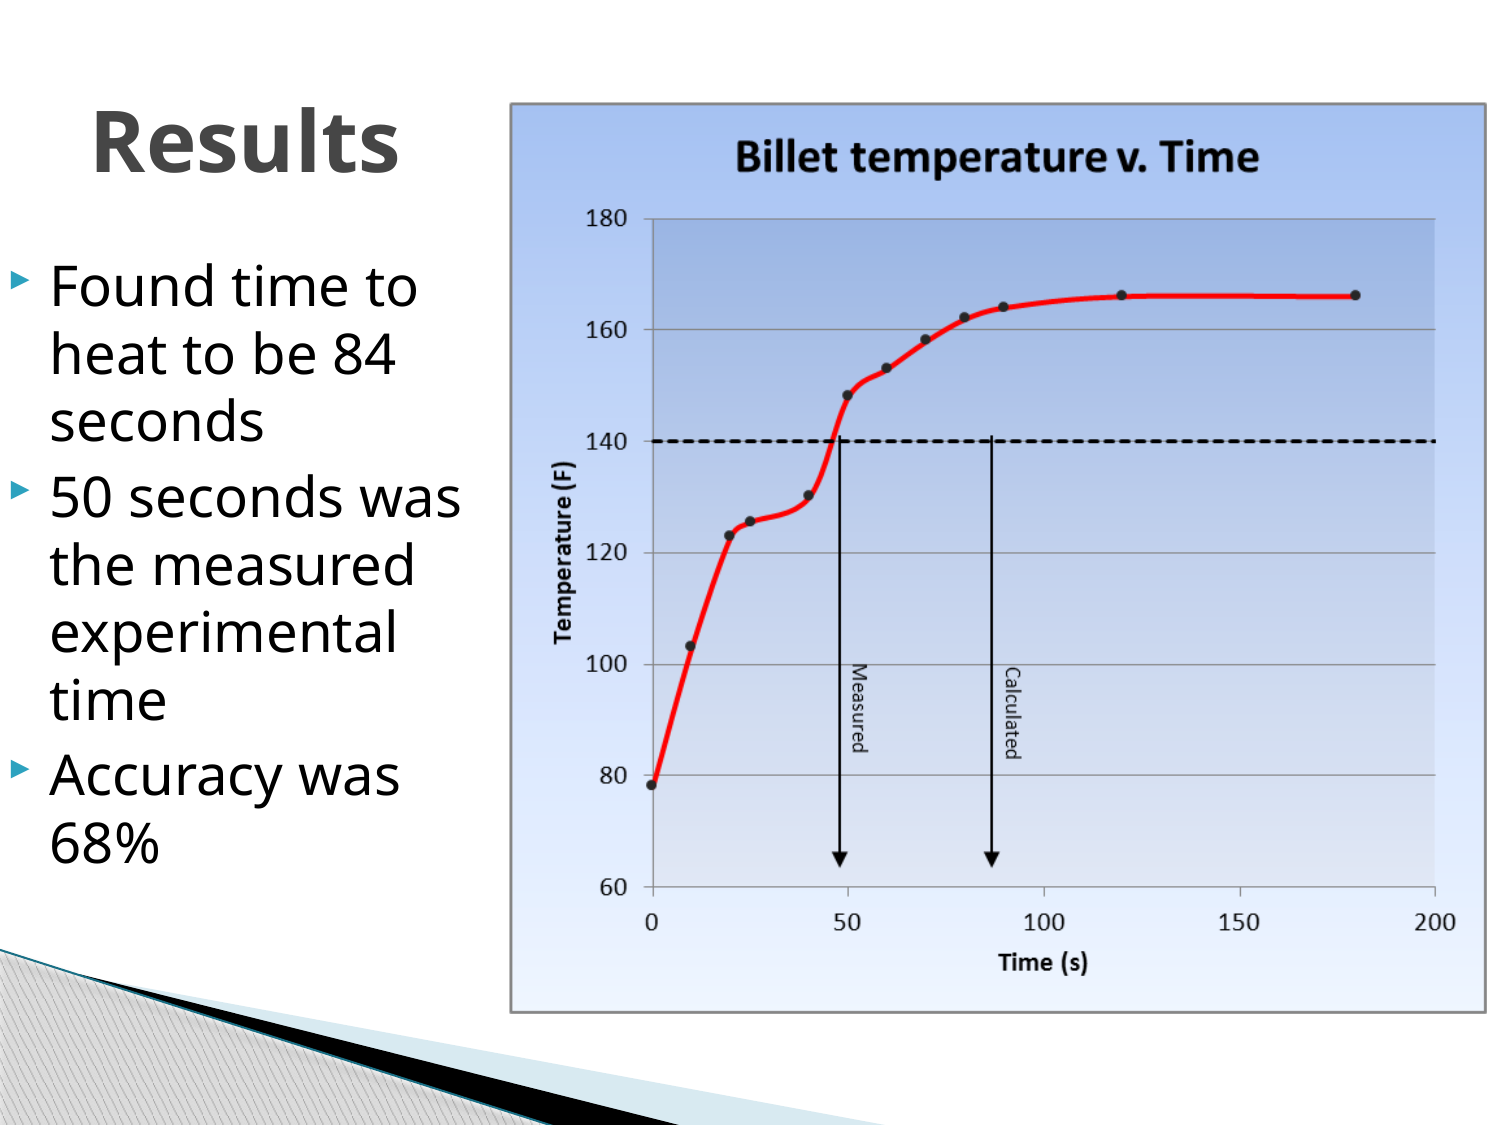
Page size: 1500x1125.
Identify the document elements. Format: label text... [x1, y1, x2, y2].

picture [506, 99, 1488, 1015]
list Found time to heat to be 84 seconds 50 seconds was the measured experimental time Accuracy was 68% [0, 243, 500, 913]
title Results [75, 45, 1425, 233]
